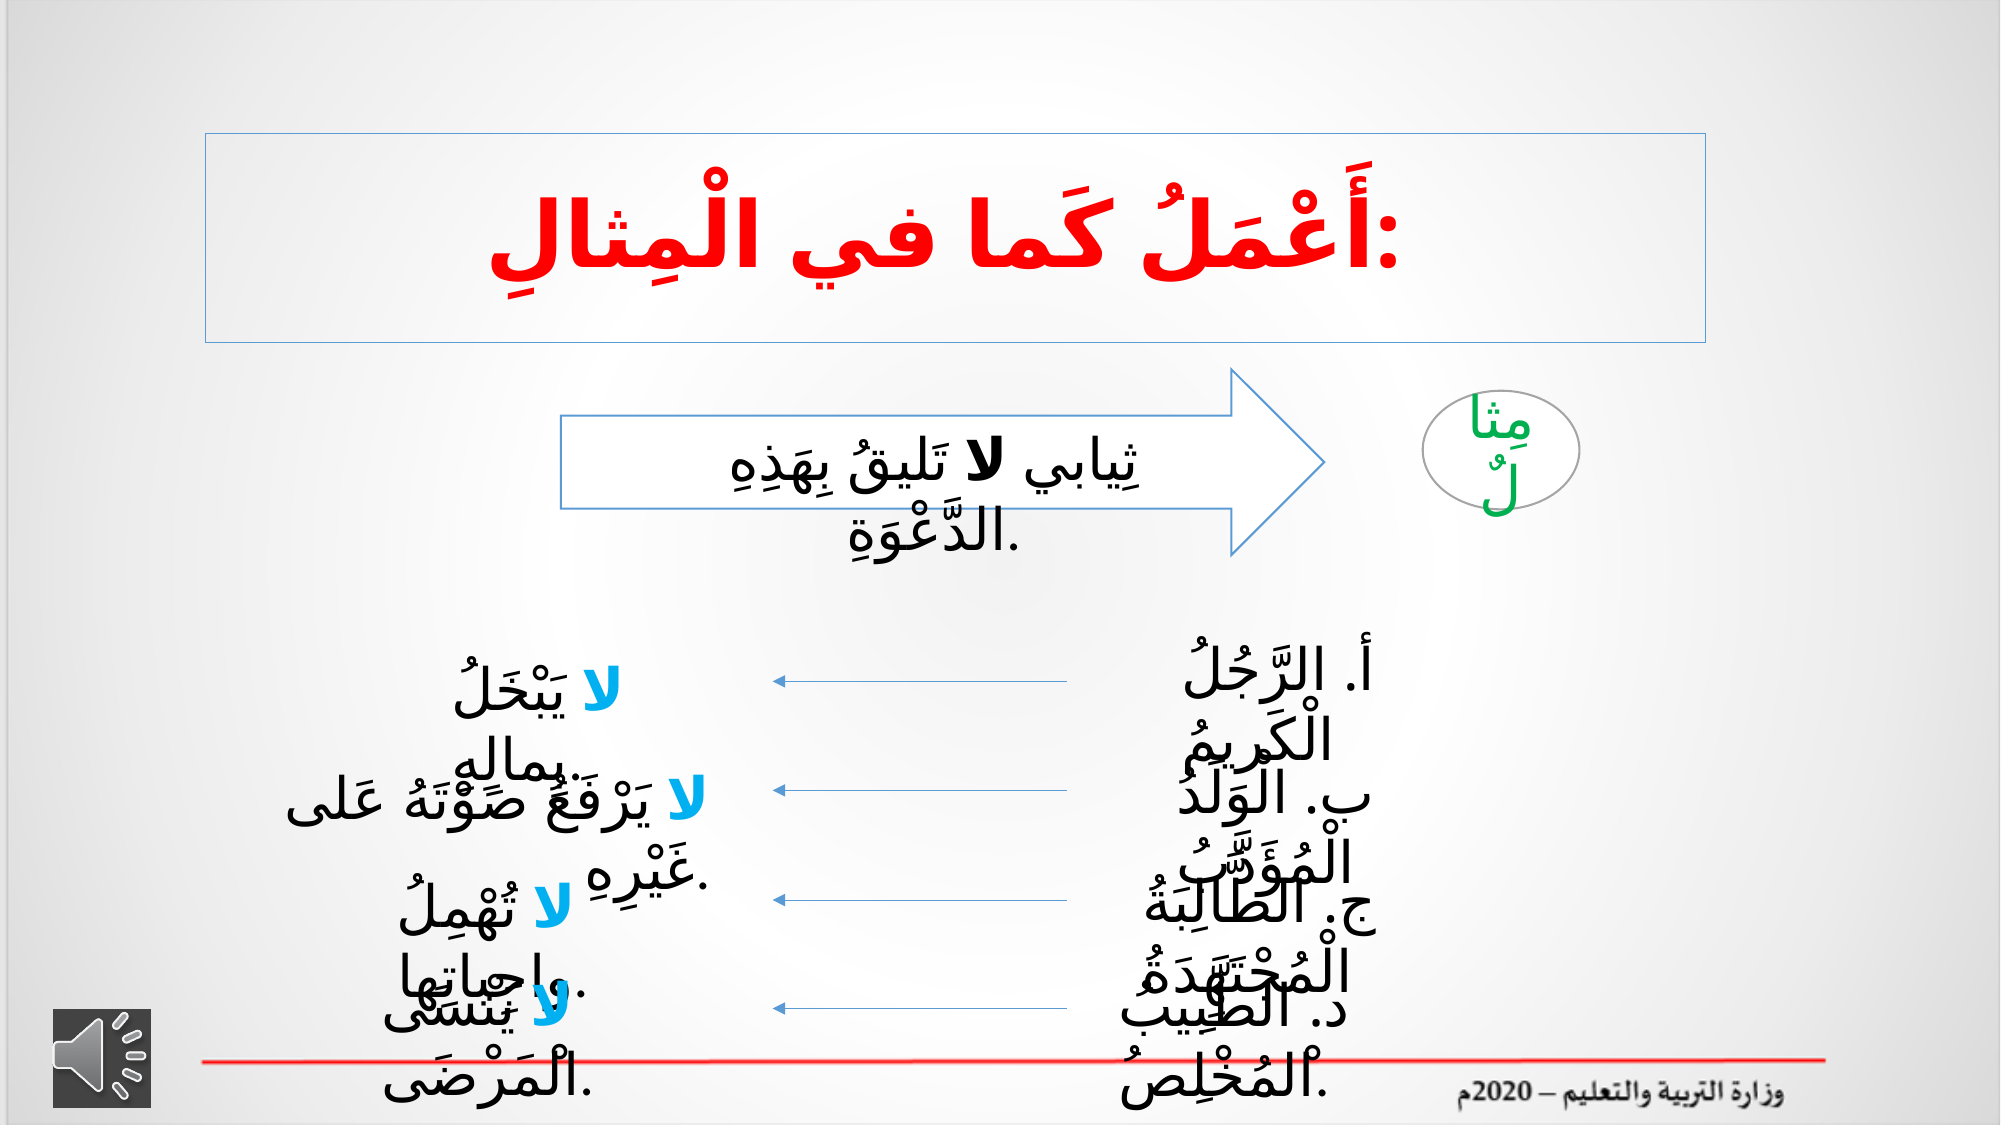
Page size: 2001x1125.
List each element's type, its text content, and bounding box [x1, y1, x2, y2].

text_box أَعْمَلُ كَما في الْمِثالِ: [205, 133, 1706, 343]
text_box ج. الطَّالِبَةُ الْمُجْتَهِدَةُ [1127, 857, 1536, 960]
text_box [559, 414, 678, 510]
picture [0, 0, 2001, 1125]
text_box ب. الْوَلَدُ الْمُؤَدَّبُ [1161, 747, 1502, 857]
text_box د. الطَّبِيبُ اْلمُخْلِصُ. [1104, 960, 1536, 1116]
text_box أ. الرَّجُلُ الْكَريمُ [1166, 625, 1497, 747]
text_box لا يَرْفَعُ صَوْتَهُ عَلى غَيْرِهِ. [151, 753, 726, 909]
text_box مِثالٌ [1421, 389, 1581, 511]
text_box [1190, 366, 1326, 558]
text_box لا يَنْسَى الْمَرْضَى. [366, 959, 741, 1115]
text_box لا يَبْخَلُ بِمالِهِ. [436, 645, 734, 800]
text_box ثِيابي لا تَليقُ بِهَذِهِ الدَّعْوَةِ. [678, 414, 1190, 570]
text_box لا تُهْمِلُ واجِباتِها. [382, 861, 726, 959]
